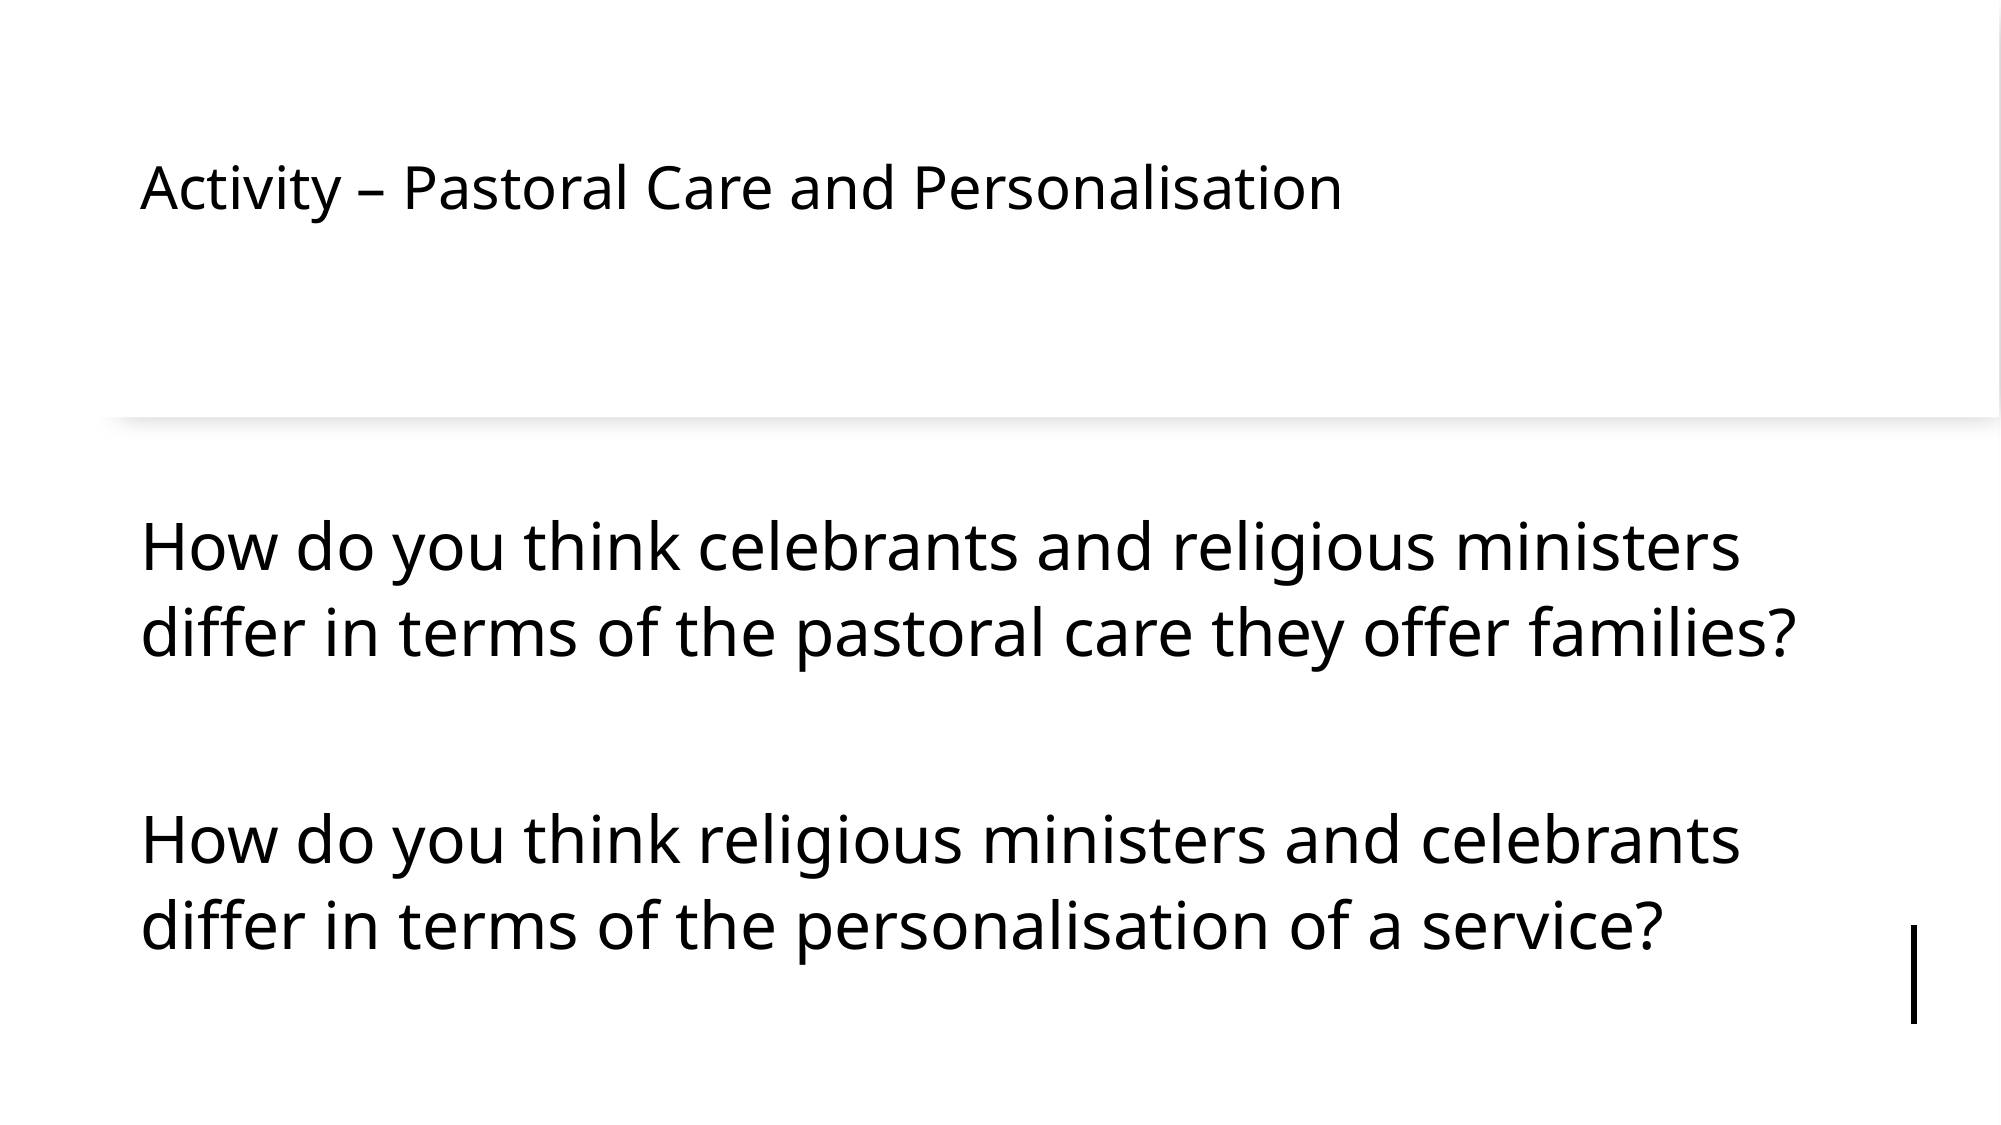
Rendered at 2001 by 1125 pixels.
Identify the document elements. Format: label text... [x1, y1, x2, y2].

title Activity – Pastoral Care and Personalisation [124, 140, 1828, 230]
list How do you think celebrants and religious ministers differ in terms of the pastoral care they offer families? How do you think religious ministers and celebrants differ in terms of the personalisation of a service? [124, 393, 1828, 985]
